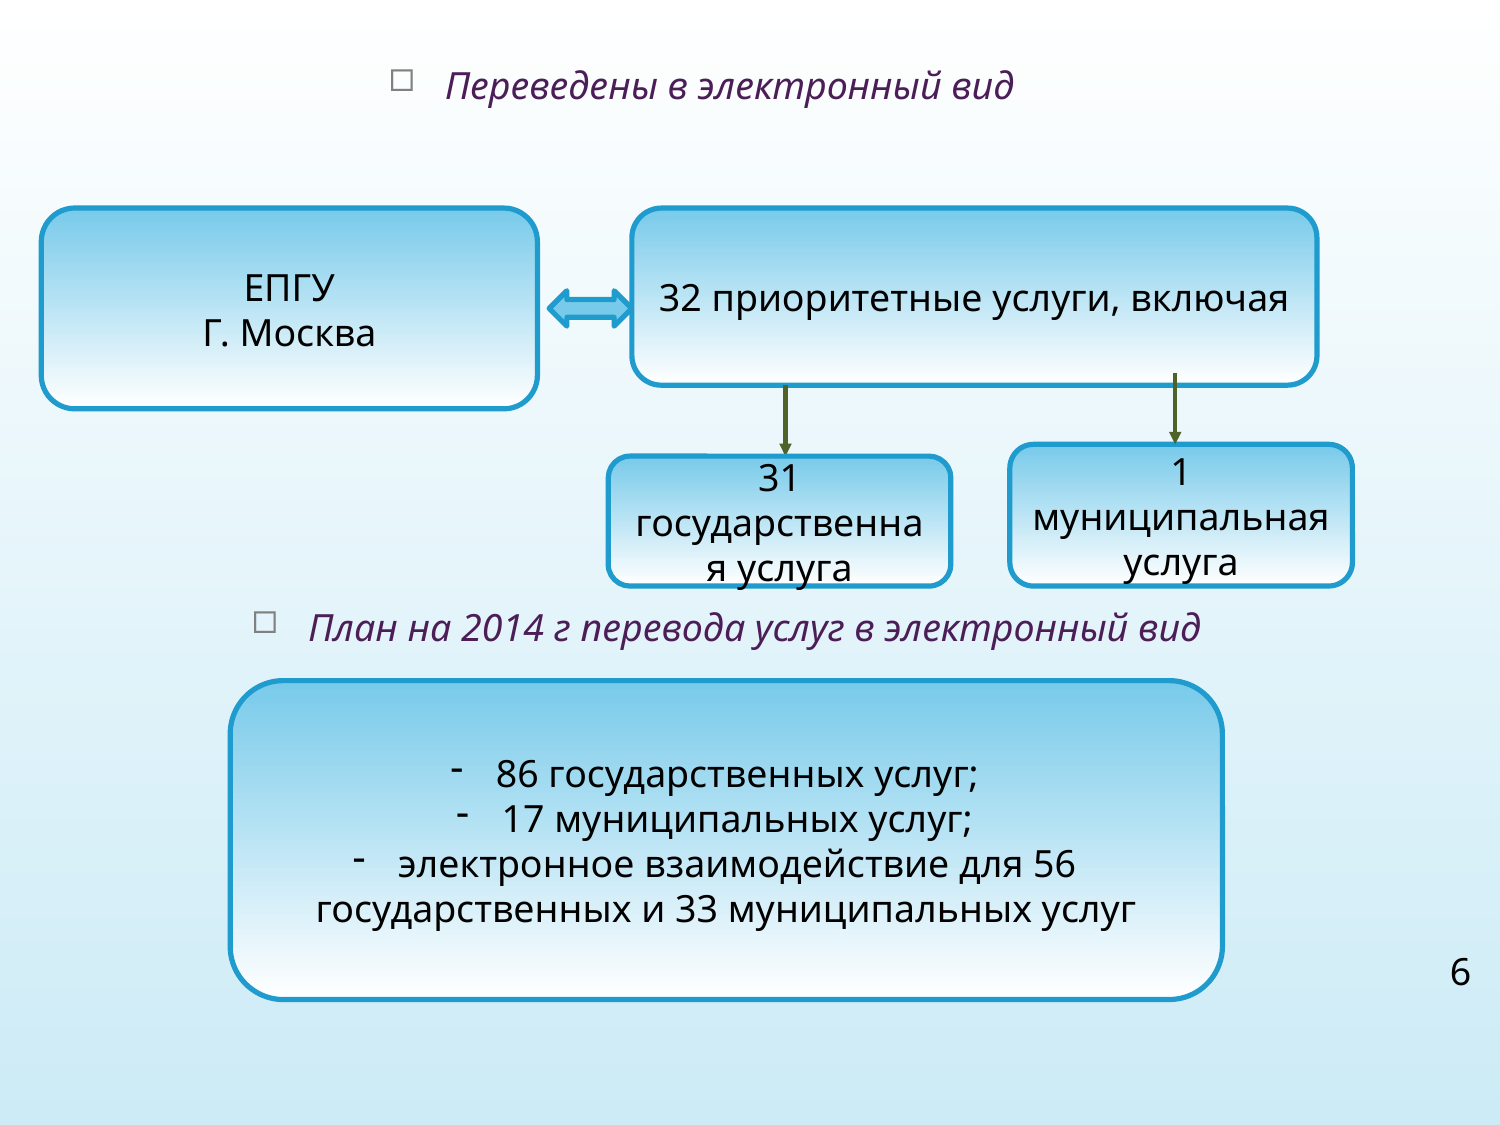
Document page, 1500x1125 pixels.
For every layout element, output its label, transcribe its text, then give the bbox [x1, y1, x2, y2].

text_box Переведены в электронный вид [373, 54, 1030, 115]
text_box План на 2014 г перевода услуг в электронный вид [236, 596, 1217, 657]
text_box ЕПГУ Г. Москва [38, 205, 541, 412]
text_box 32 приоритетные услуги, включая [629, 205, 1320, 388]
text_box 1 муниципальная услуга [1007, 441, 1356, 589]
text_box 86 государственных услуг; 17 муниципальных услуг; электронное взаимодействие для 56 государственных и 33 муниципальных услуг [227, 678, 1226, 1003]
text_box 31 государственная услуга [605, 453, 954, 589]
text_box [1138, 407, 1212, 411]
text_box [546, 288, 629, 329]
text_box 6 [1435, 940, 1500, 976]
